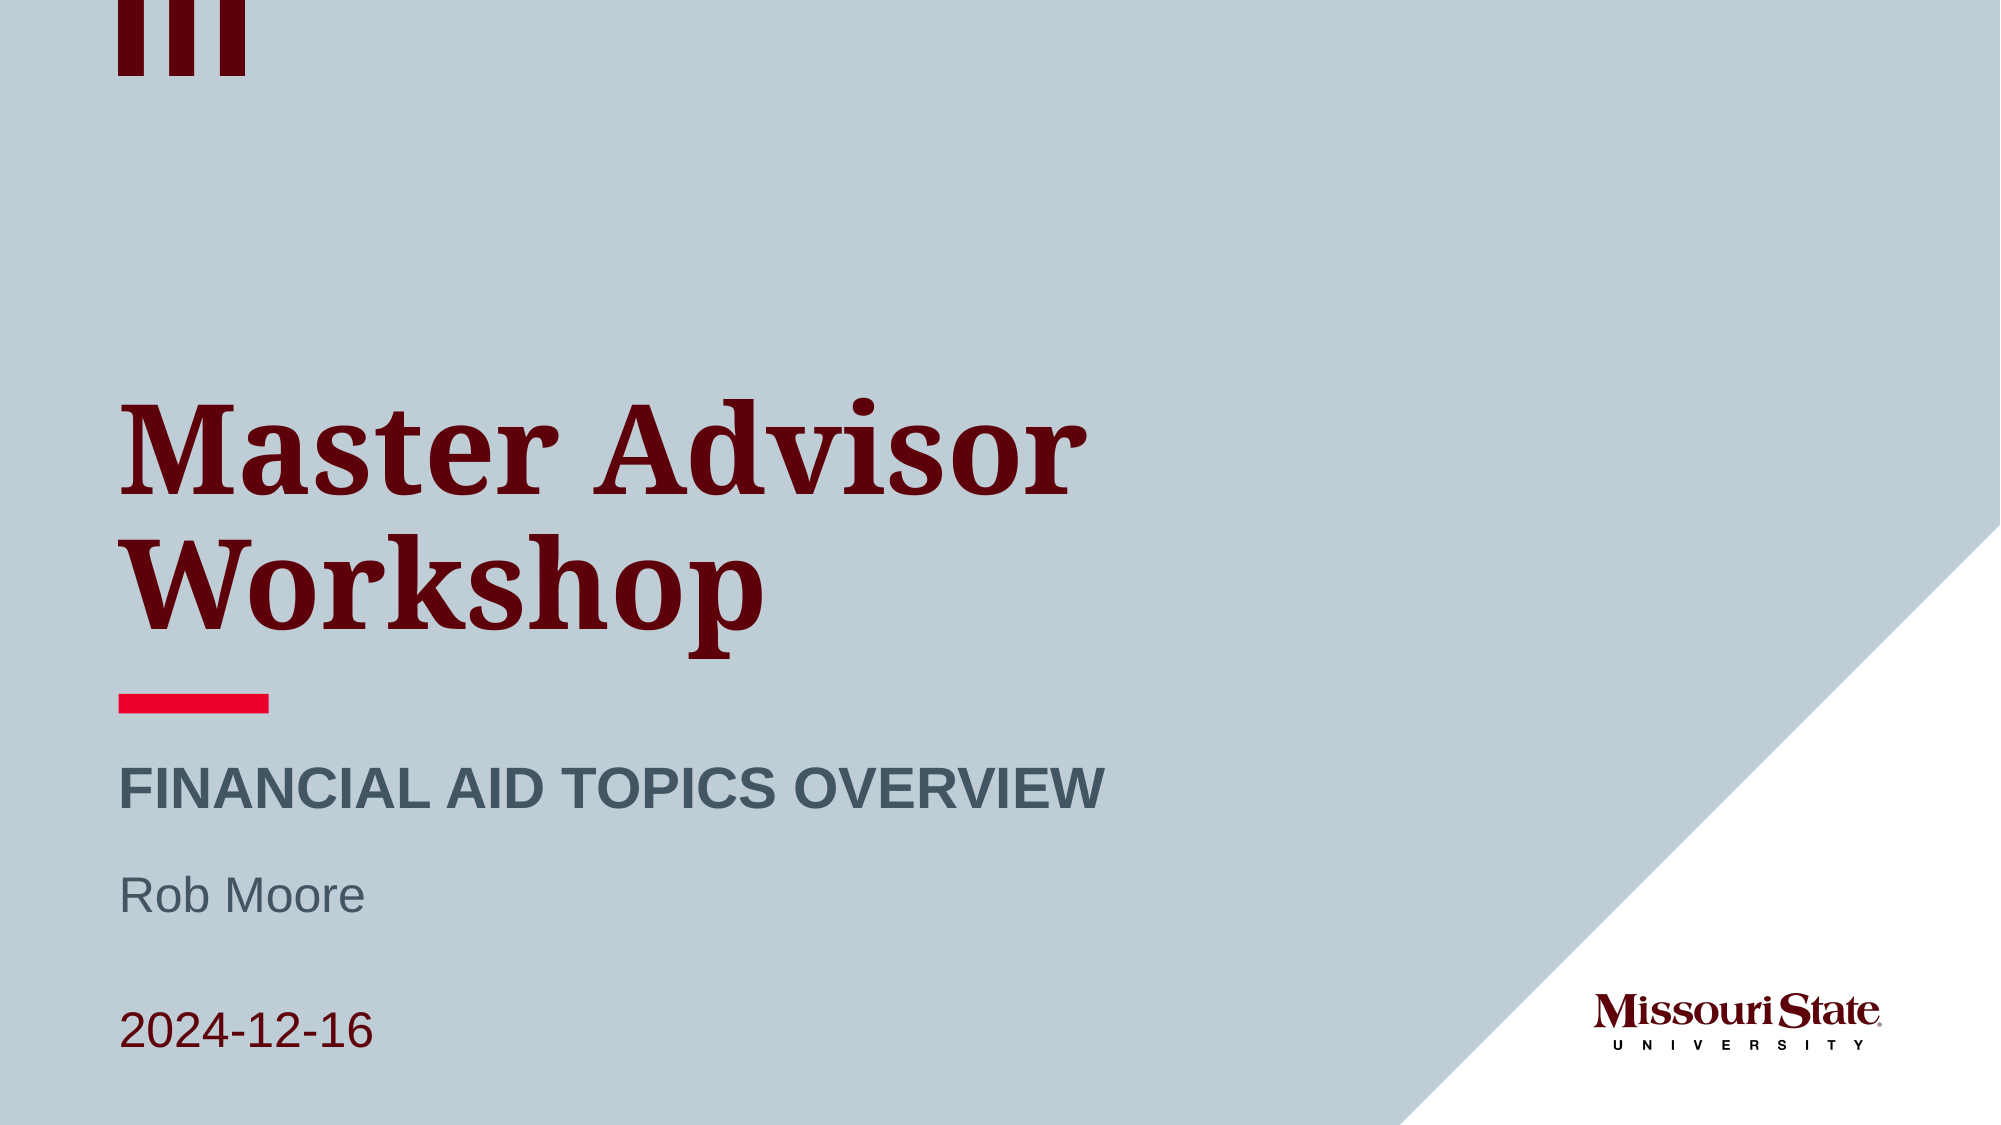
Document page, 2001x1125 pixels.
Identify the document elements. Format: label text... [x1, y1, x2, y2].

picture [1593, 993, 1882, 1050]
list Rob Moore [118, 850, 1432, 938]
list 2024-12-16 [118, 993, 1432, 1051]
picture [118, 0, 245, 76]
list Financial aid Topics Overview [118, 750, 1432, 835]
title Master Advisor Workshop [118, 112, 1732, 657]
